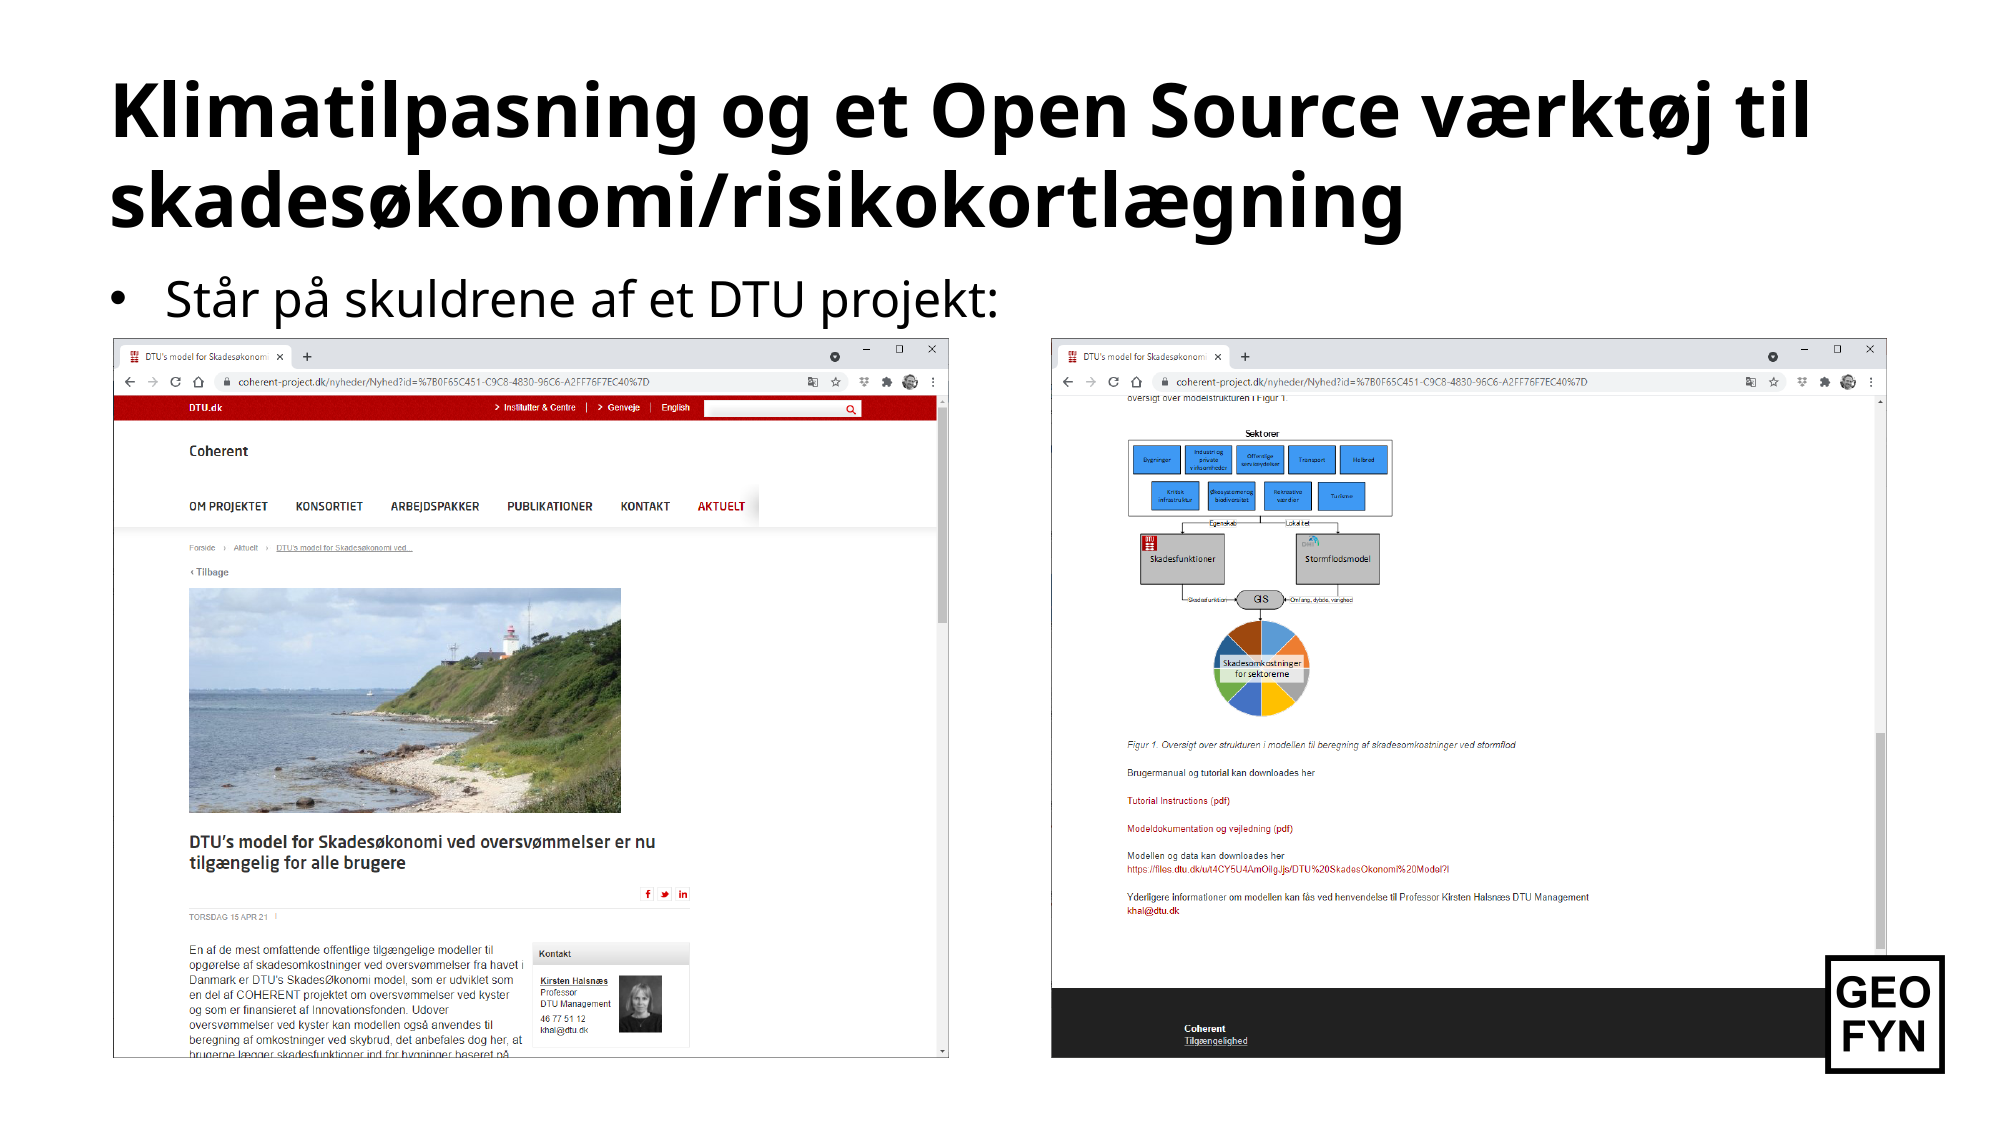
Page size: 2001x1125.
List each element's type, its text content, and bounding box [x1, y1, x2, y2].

picture [1051, 338, 1945, 1075]
text_box Klimatilpasning og et Open Source værktøj til skadesøkonomi/risikokortlægning Står på skuldrene af et DTU projekt: [94, 55, 1906, 335]
picture [113, 338, 949, 1058]
